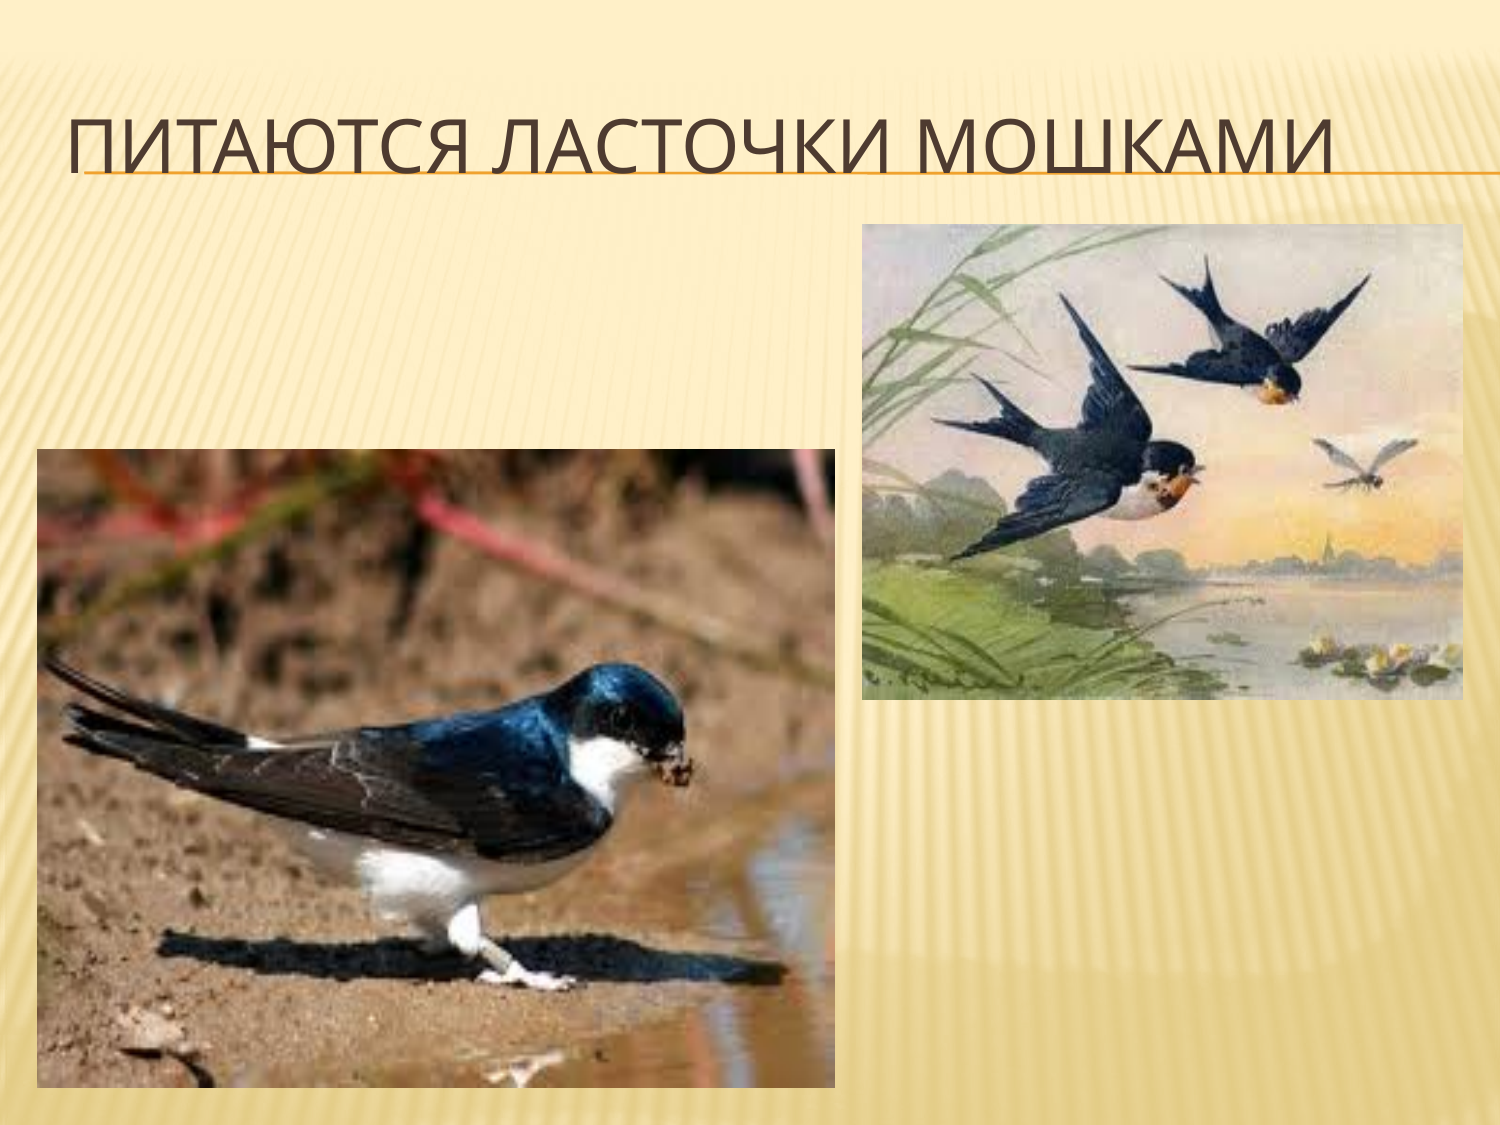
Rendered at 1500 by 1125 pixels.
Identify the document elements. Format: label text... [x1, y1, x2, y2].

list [862, 224, 1463, 701]
title Питаются ласточки мошками [49, 75, 1475, 213]
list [37, 449, 835, 1088]
